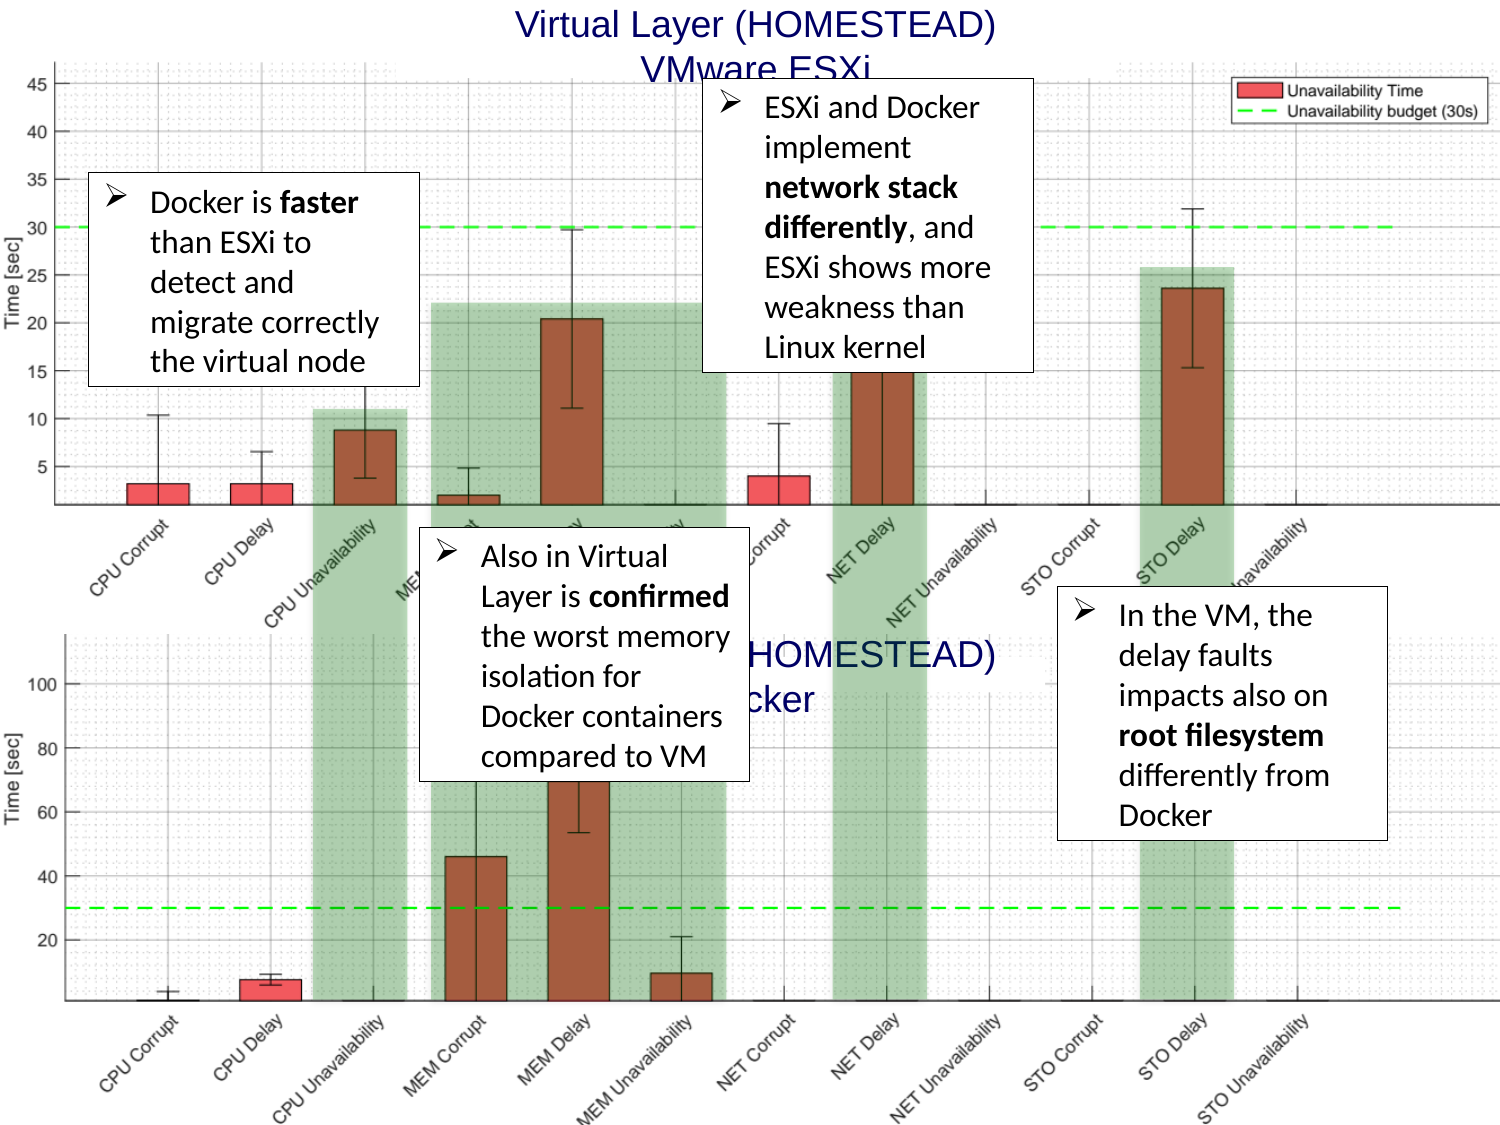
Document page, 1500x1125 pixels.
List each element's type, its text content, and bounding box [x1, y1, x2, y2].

text_box Virtual Layer (HOMESTEAD) VMware ESXi [395, 11, 1117, 31]
picture [0, 33, 1500, 1125]
